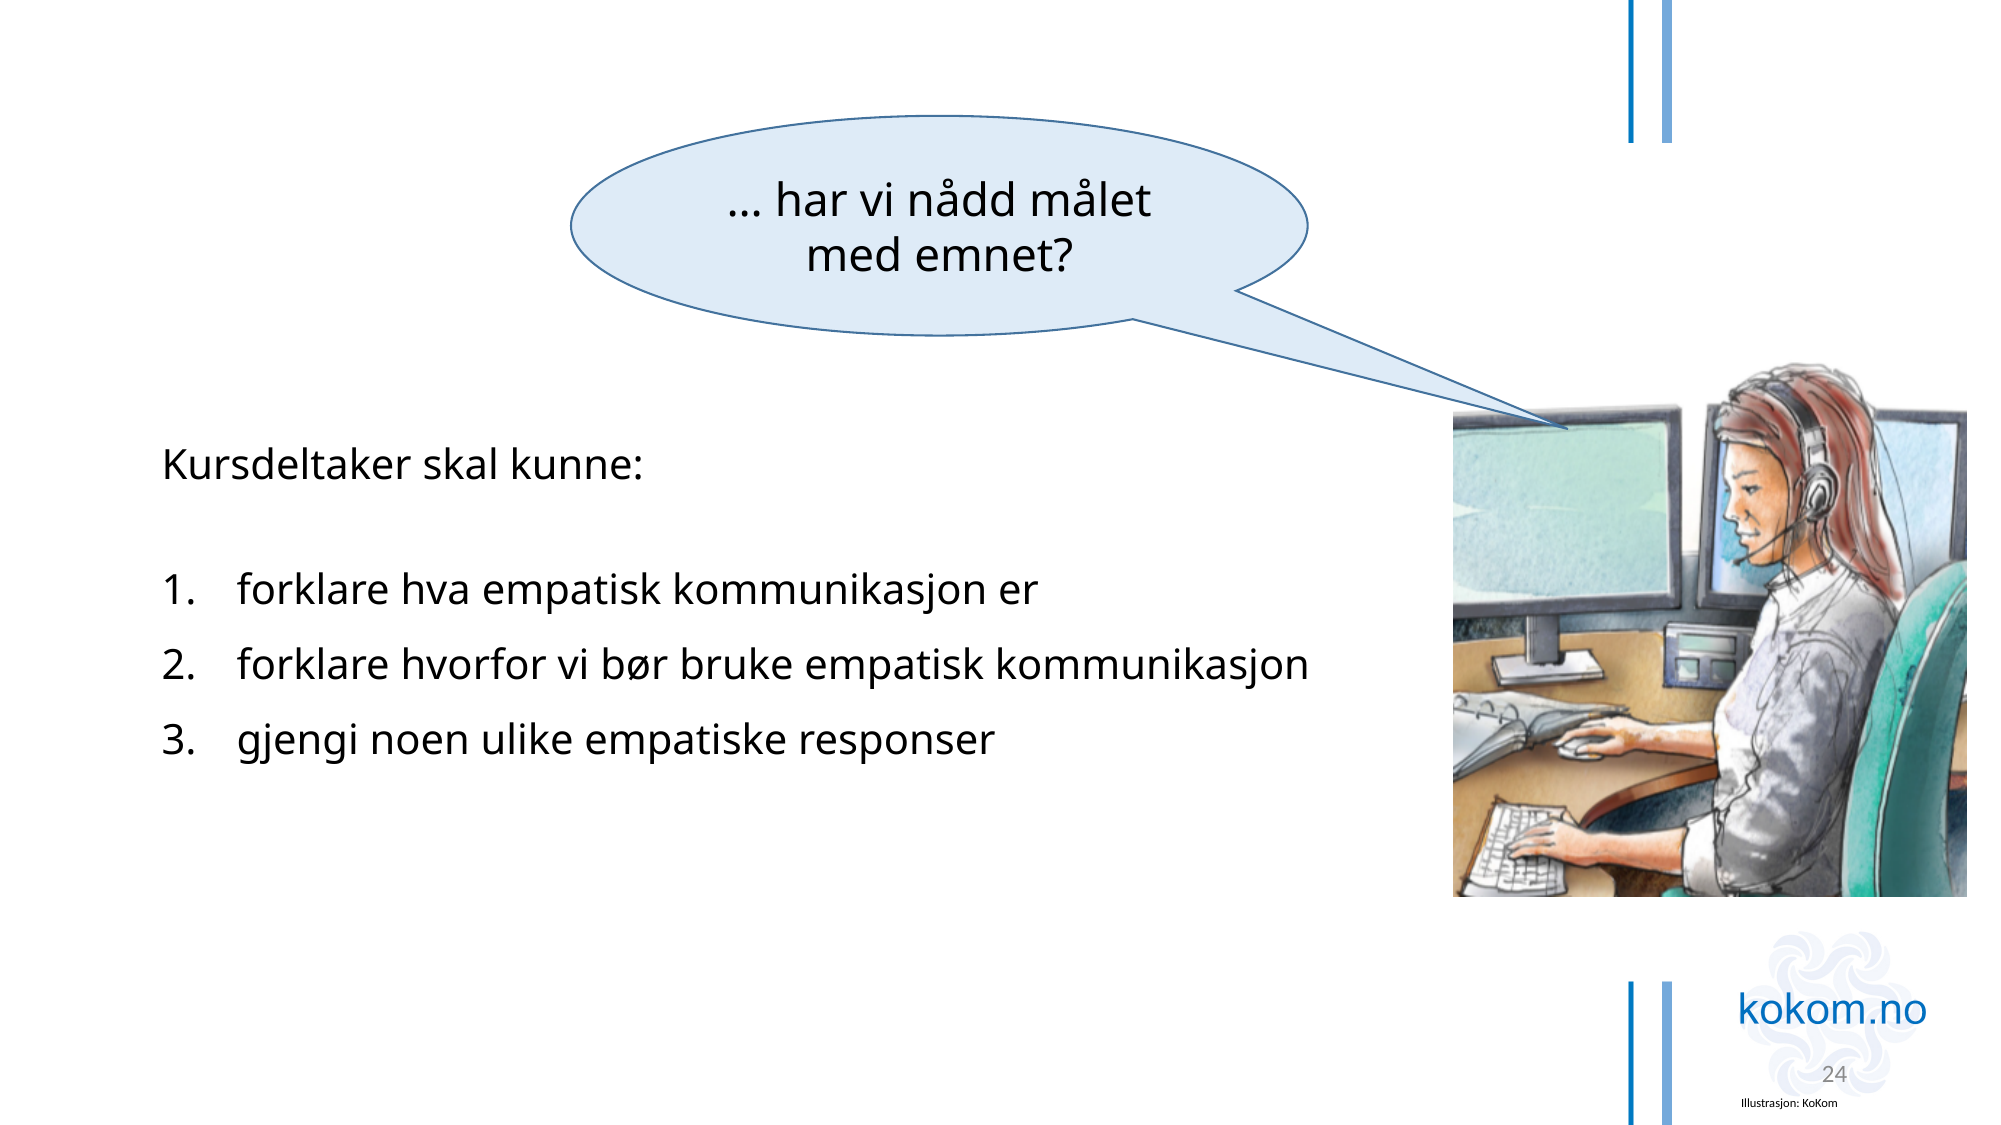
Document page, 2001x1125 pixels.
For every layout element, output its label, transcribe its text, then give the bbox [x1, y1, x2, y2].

slide_number 24 [1412, 1042, 1863, 1103]
text_box Kursdeltaker skal kunne: forklare hva empatisk kommunikasjon er forklare hvorfor vi bør bruke empatisk kommunikasjon gjengi noen ulike empatiske responser [0, 430, 1413, 846]
text_box … har vi nådd målet med emnet? [569, 114, 1453, 402]
text_box Illustrasjon: KoKom [1726, 1087, 1961, 1118]
picture [0, 0, 2001, 1125]
